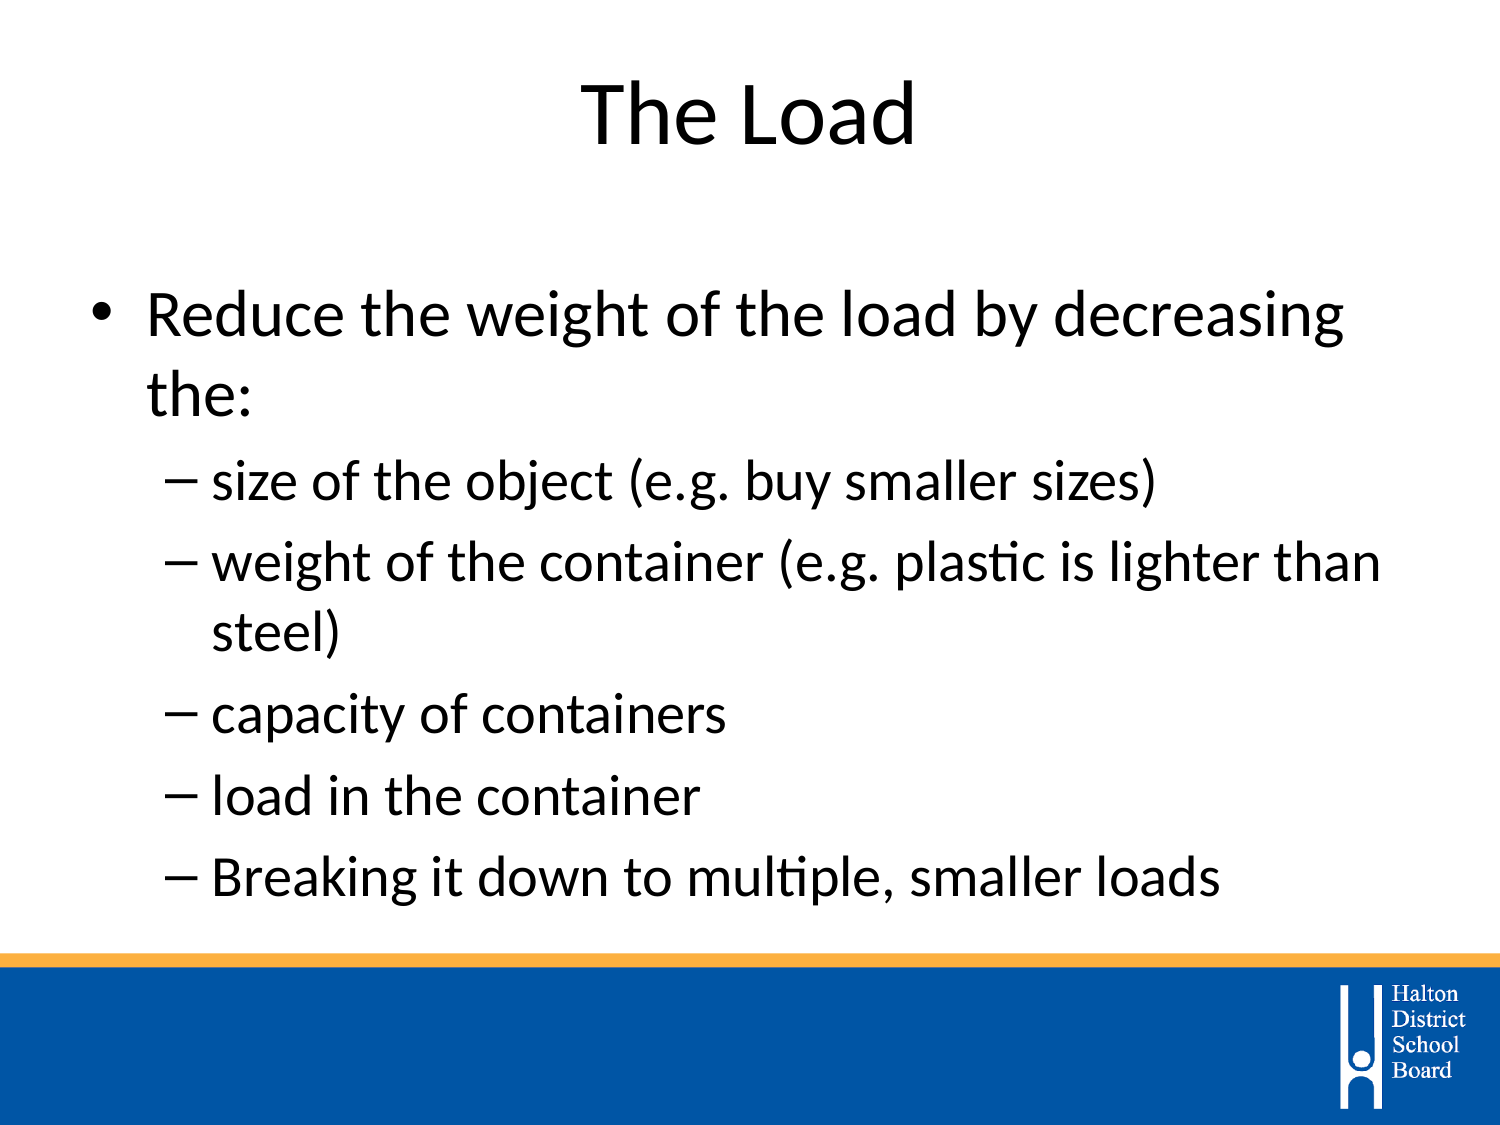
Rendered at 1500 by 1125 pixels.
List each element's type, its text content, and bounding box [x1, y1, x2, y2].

title The Load [75, 45, 1425, 233]
picture [0, 0, 1500, 1125]
list Reduce the weight of the load by decreasing the: size of the object (e.g. buy smaller sizes) weight of the container (e.g. plastic is lighter than steel) capacity of containers load in the container Breaking it down to multiple, smaller loads [75, 262, 1425, 1005]
